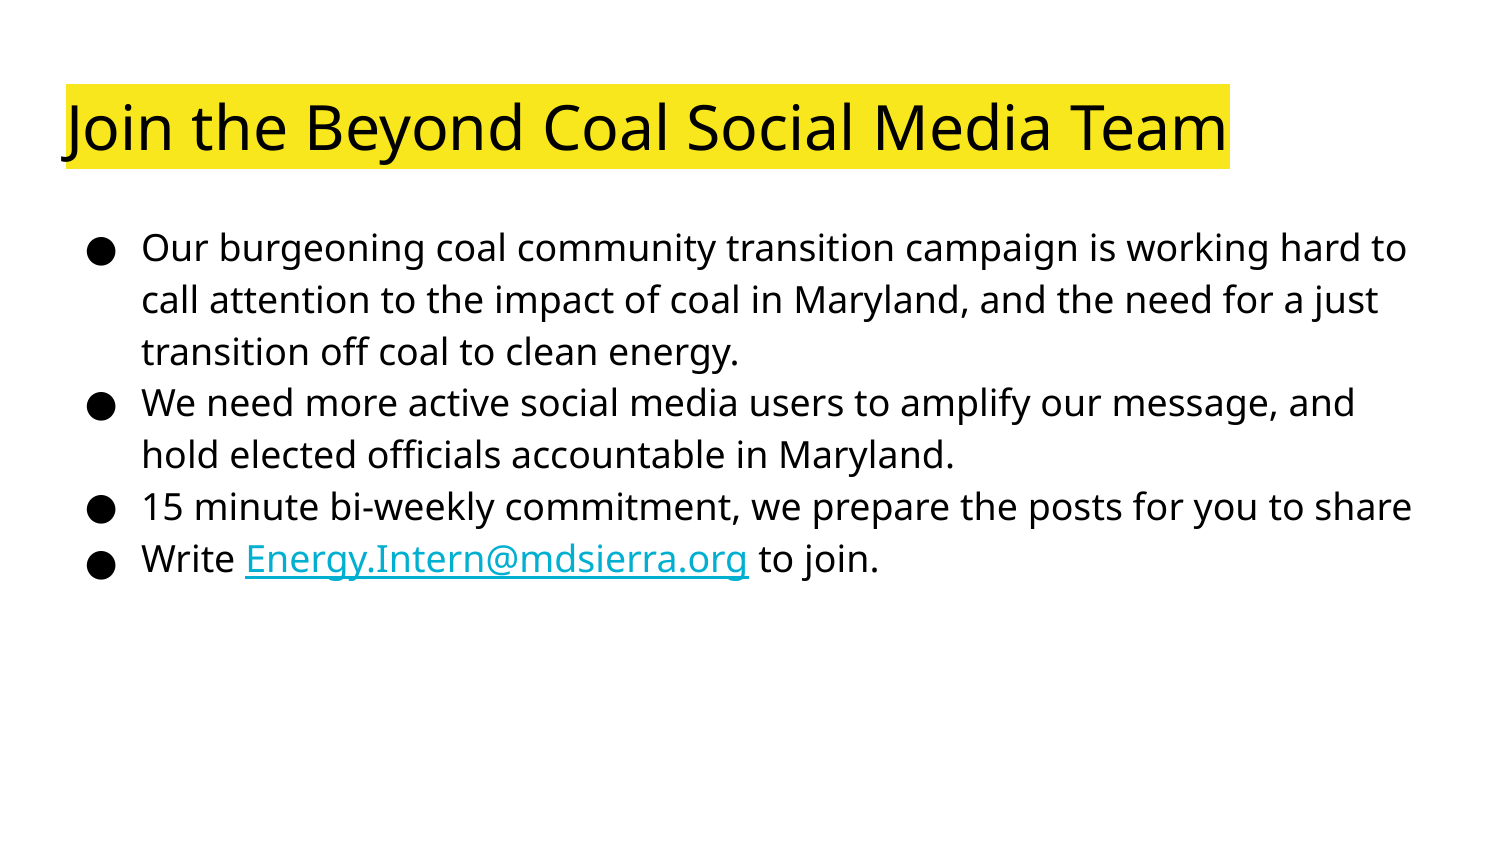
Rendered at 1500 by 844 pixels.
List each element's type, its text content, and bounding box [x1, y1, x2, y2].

title Join the Beyond Coal Social Media Team [51, 72, 1449, 167]
list Our burgeoning coal community transition campaign is working hard to call attention to the impact of coal in Maryland, and the need for a just transition off coal to clean energy. We need more active social media users to amplify our message, and hold elected officials accountable in Maryland. 15 minute bi-weekly commitment, we prepare the posts for you to share Write Energy.Intern@mdsierra.org to join. [51, 202, 1449, 750]
